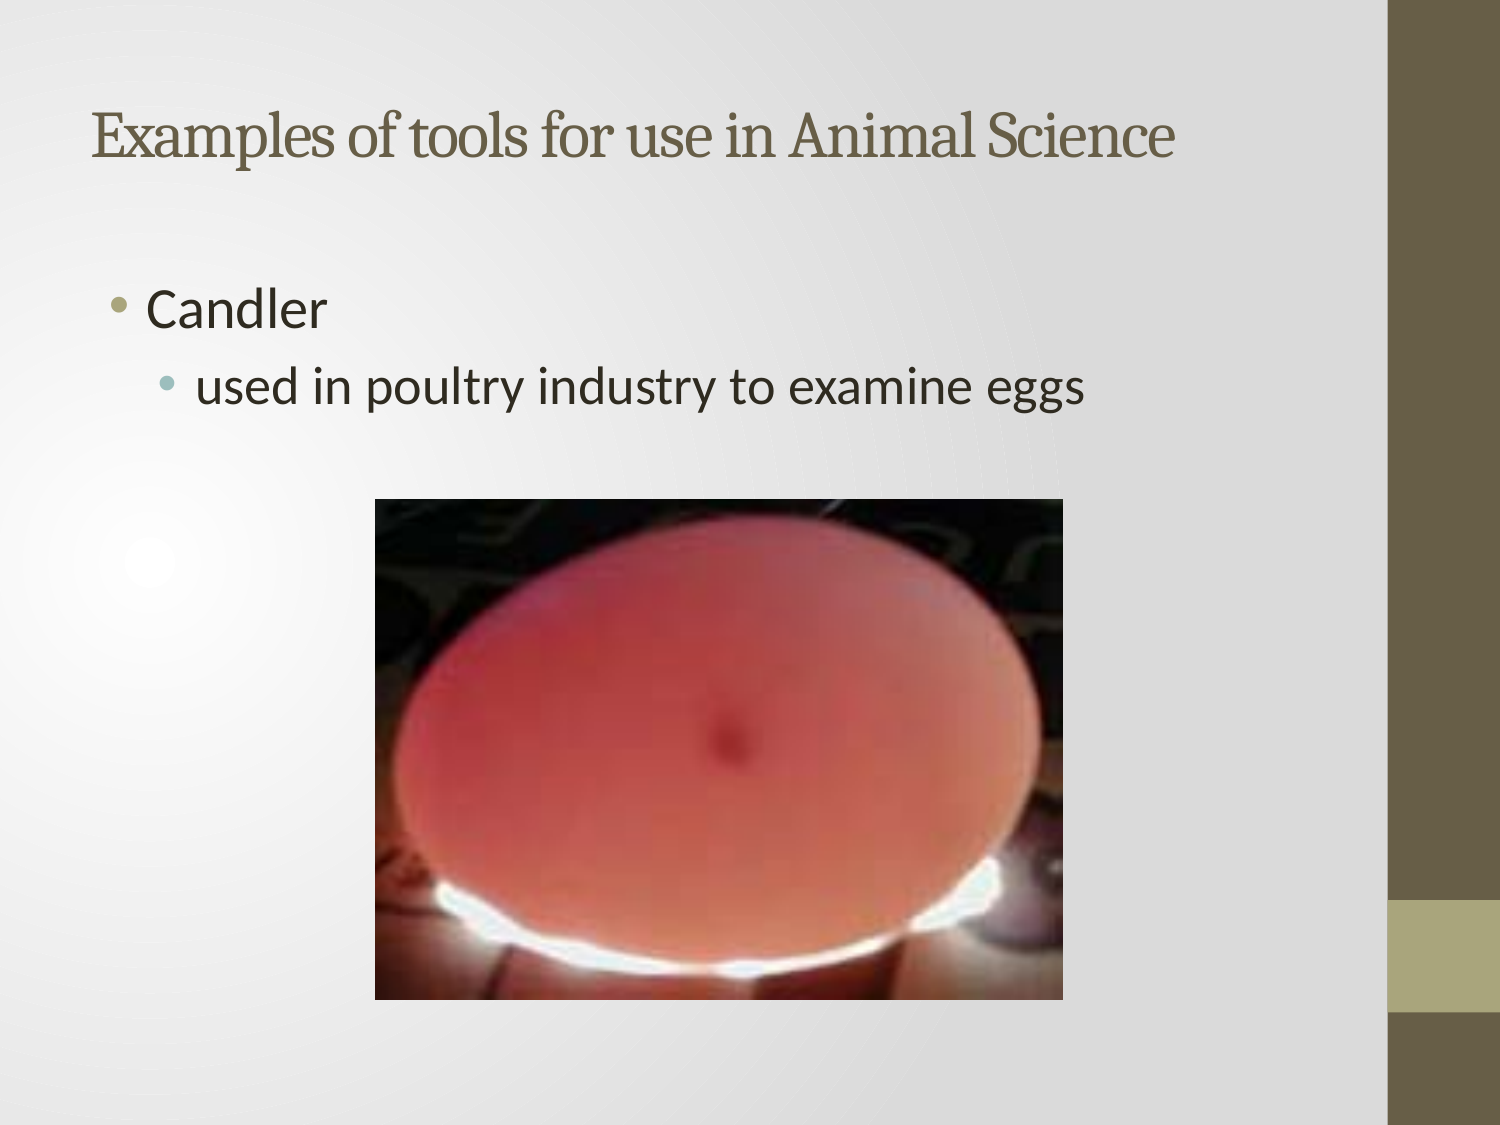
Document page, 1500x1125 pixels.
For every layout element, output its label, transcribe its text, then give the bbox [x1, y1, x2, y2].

title Examples of tools for use in Animal Science [75, 37, 1325, 225]
picture [374, 499, 1063, 1001]
list Candler used in poultry industry to examine eggs [75, 262, 1325, 1050]
